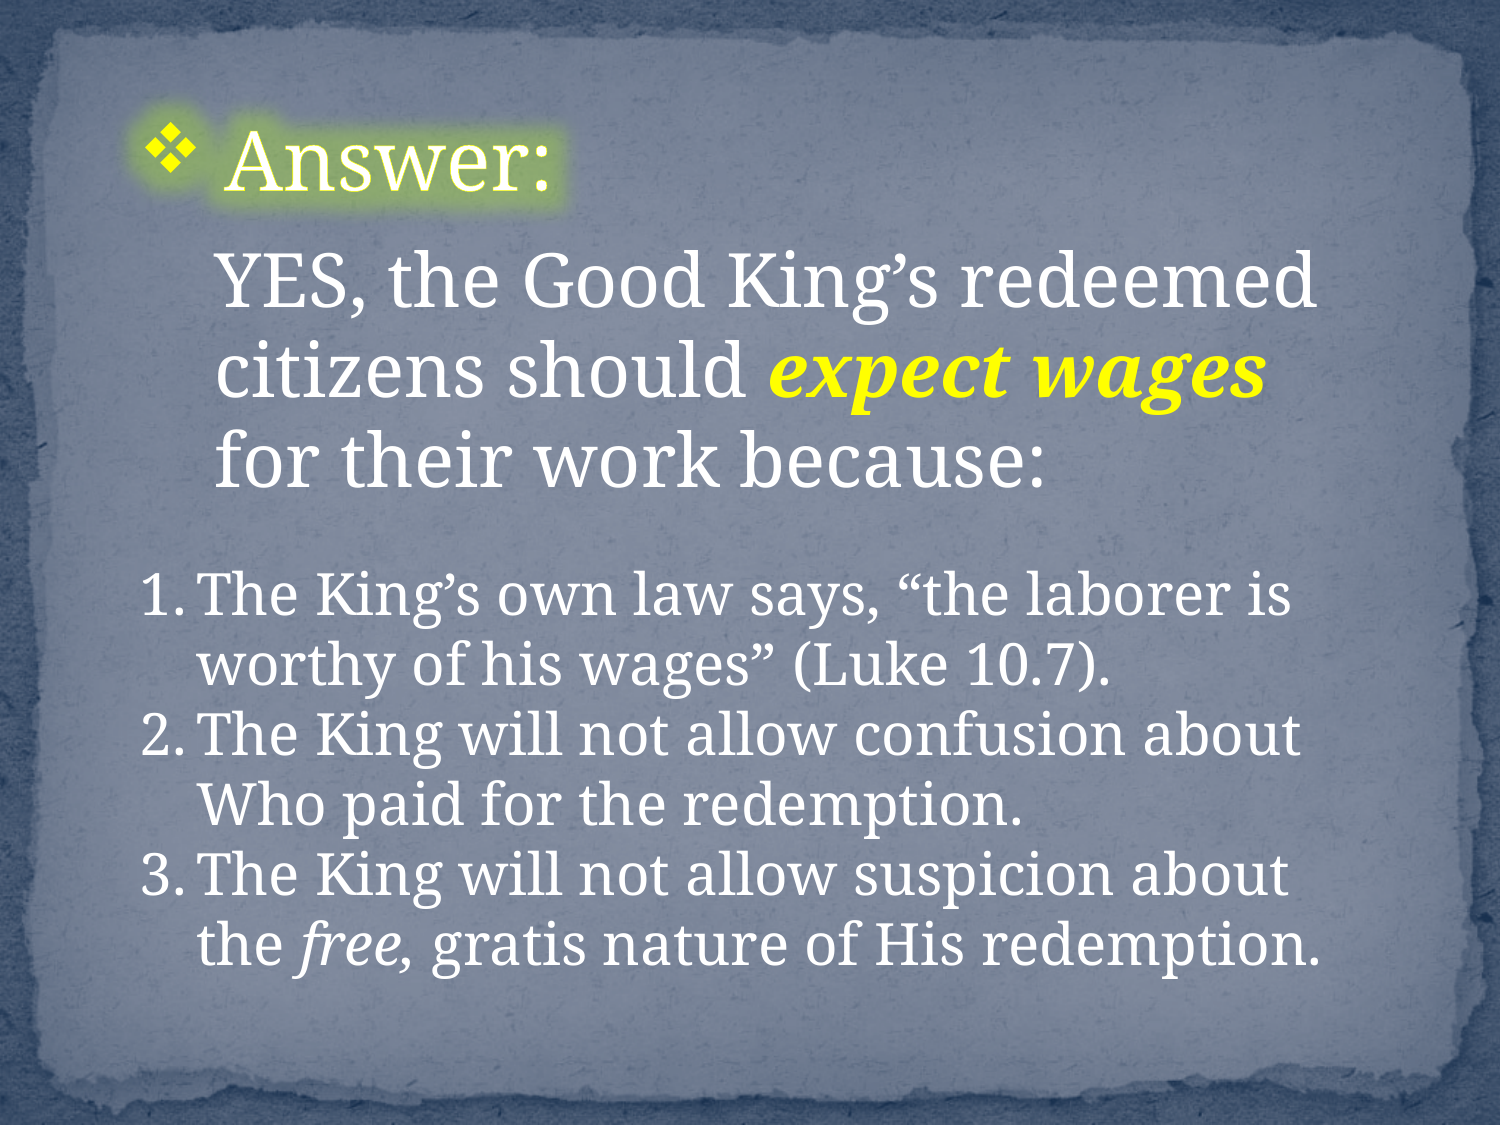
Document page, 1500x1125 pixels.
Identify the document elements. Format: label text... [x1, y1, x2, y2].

text_box YES, the Good King’s redeemed citizens should expect wages for their work because: [200, 224, 1363, 510]
text_box The King’s own law says, “the laborer is worthy of his wages” (Luke 10.7). The King will not allow confusion about Who paid for the redemption. The King will not allow suspicion about the free, gratis nature of His redemption. [125, 549, 1375, 985]
text_box Answer: [125, 99, 1138, 238]
